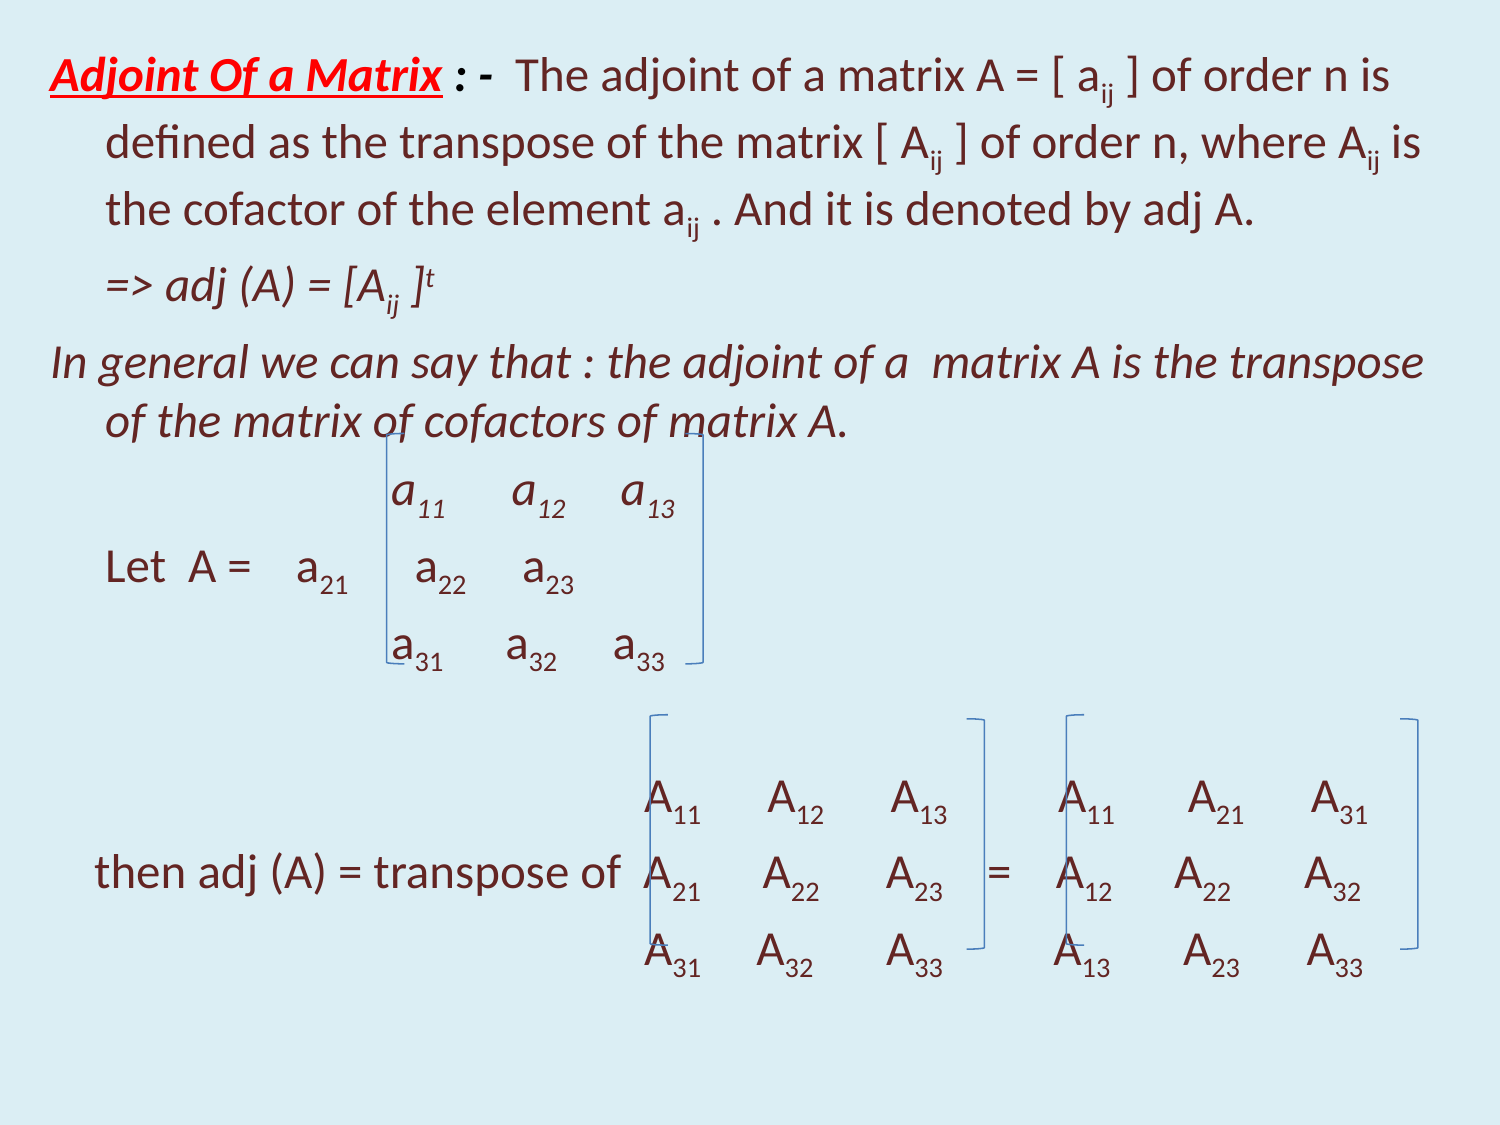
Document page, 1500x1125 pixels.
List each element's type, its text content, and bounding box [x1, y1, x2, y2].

text_box [1065, 713, 1085, 946]
text_box [1400, 718, 1419, 950]
text_box [966, 718, 986, 950]
text_box [685, 432, 704, 665]
list Adjoint Of a Matrix : - The adjoint of a matrix A = [ aij ] of order n is defined as the transpose of the matrix [ Aij ] of order n, where Aij is the cofactor of the element aij . And it is denoted by adj A. => adj (A) = [Aij ]t In general we can say that : the adjoint of a matrix A is the transpose of the matrix of cofactors of matrix A. a11 a12 a13 Let A = a21 a22 a23 a31 a32 a33 A11 A12 A13 A11 A21 A31 then adj (A) = transpose of A21 A22 A23 = A12 A22 A32 A31 A32 A33 A13 A23 A33 [35, 35, 1453, 1069]
text_box [649, 713, 668, 946]
text_box [385, 432, 405, 665]
